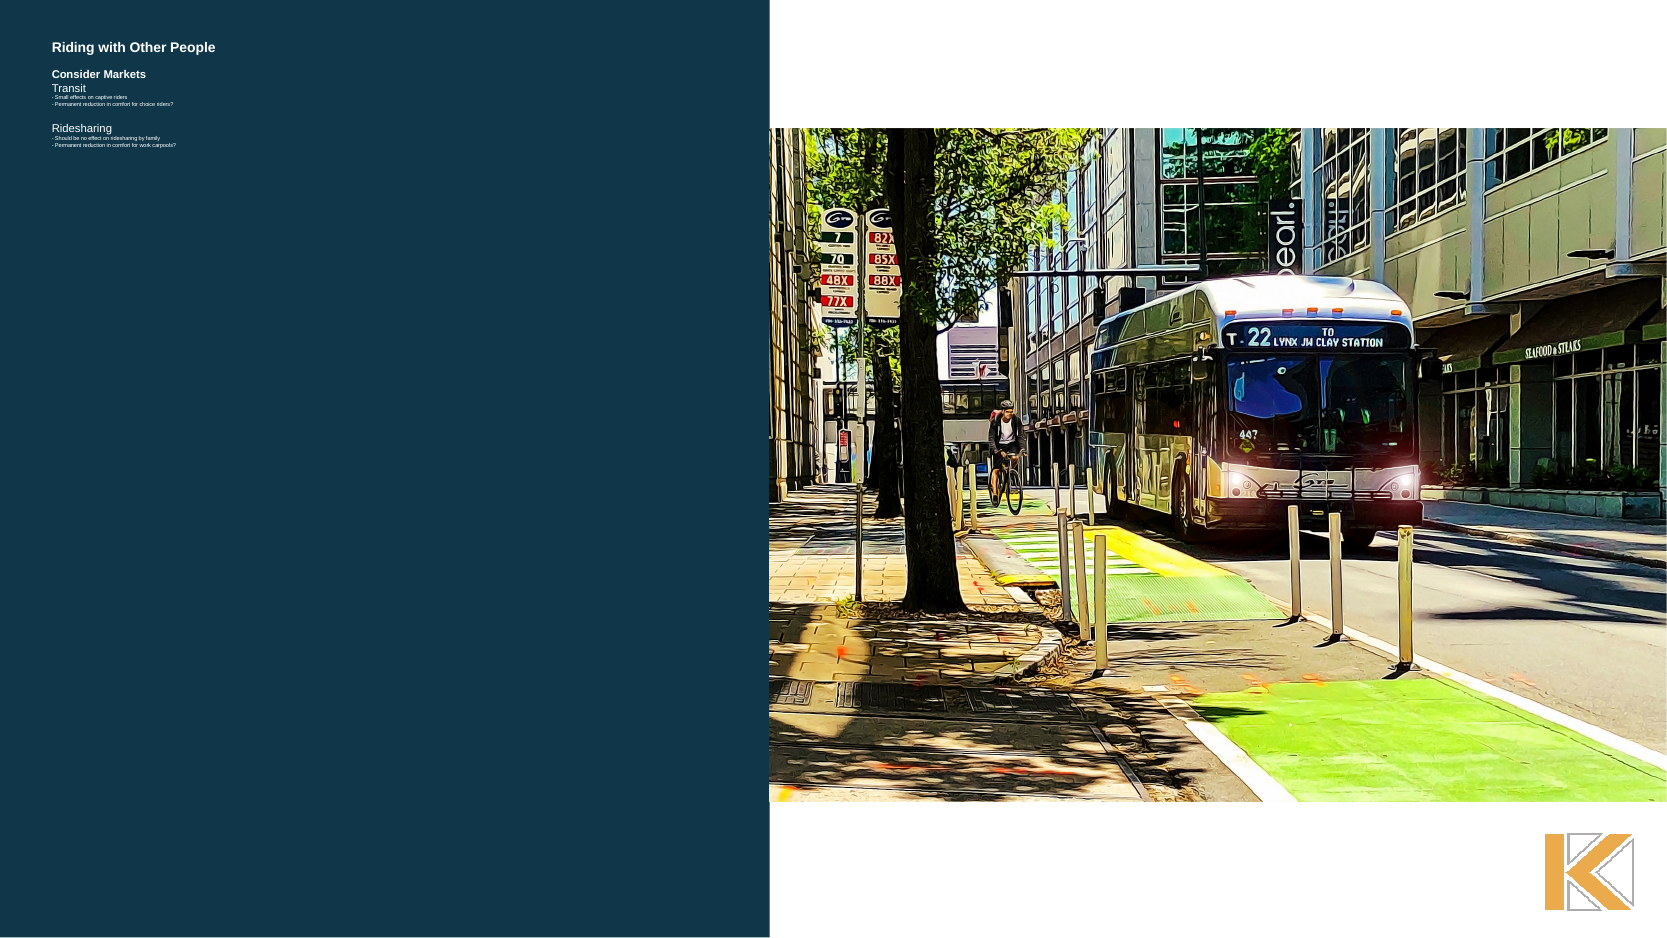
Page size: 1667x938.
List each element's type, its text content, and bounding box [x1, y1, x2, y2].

picture [1543, 832, 1634, 911]
title Riding with Other People Consider Markets Transit - Small effects on captive riders - Permanent reduction in comfort for choice riders? Ridesharing - Should be no effect on ridesharing by family - Permanent reduction in comfort for work carpools? [36, 31, 770, 157]
text_box [0, 0, 771, 938]
picture [769, 128, 1667, 802]
